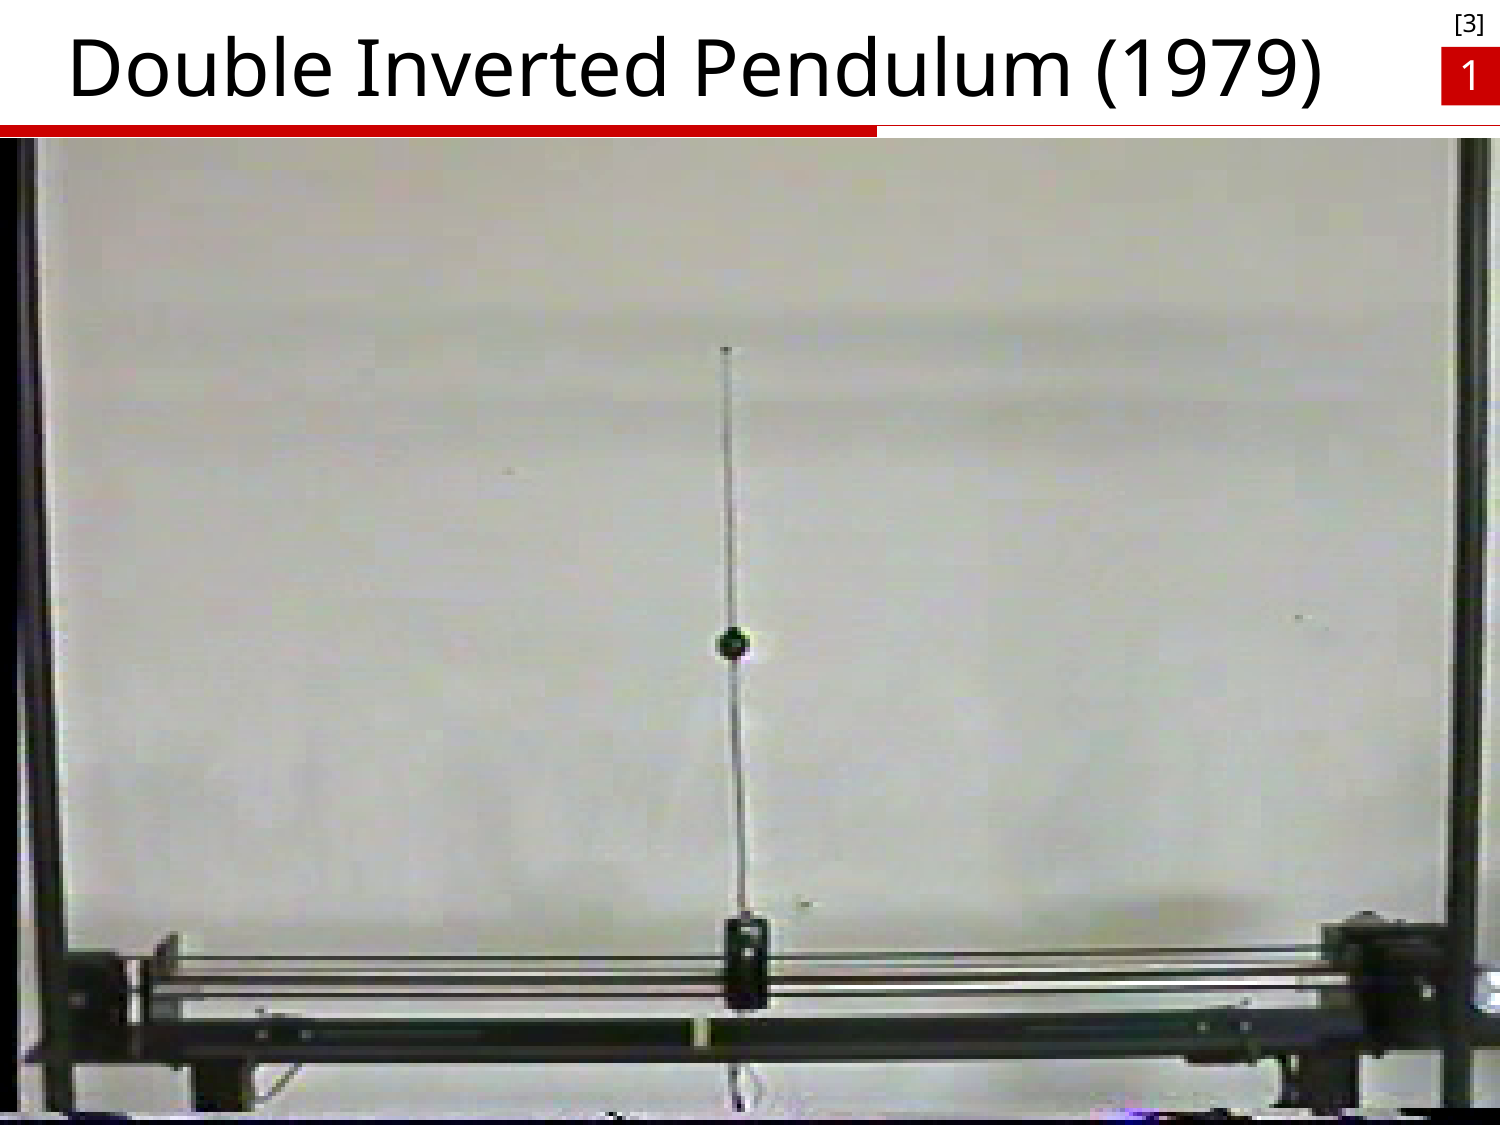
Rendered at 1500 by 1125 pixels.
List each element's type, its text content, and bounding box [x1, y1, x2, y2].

text_box 1 [1441, 46, 1500, 106]
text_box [0, 136, 1500, 1125]
title Double Inverted Pendulum (1979) [51, 8, 1460, 122]
slide_number [3] [1174, 0, 1500, 36]
